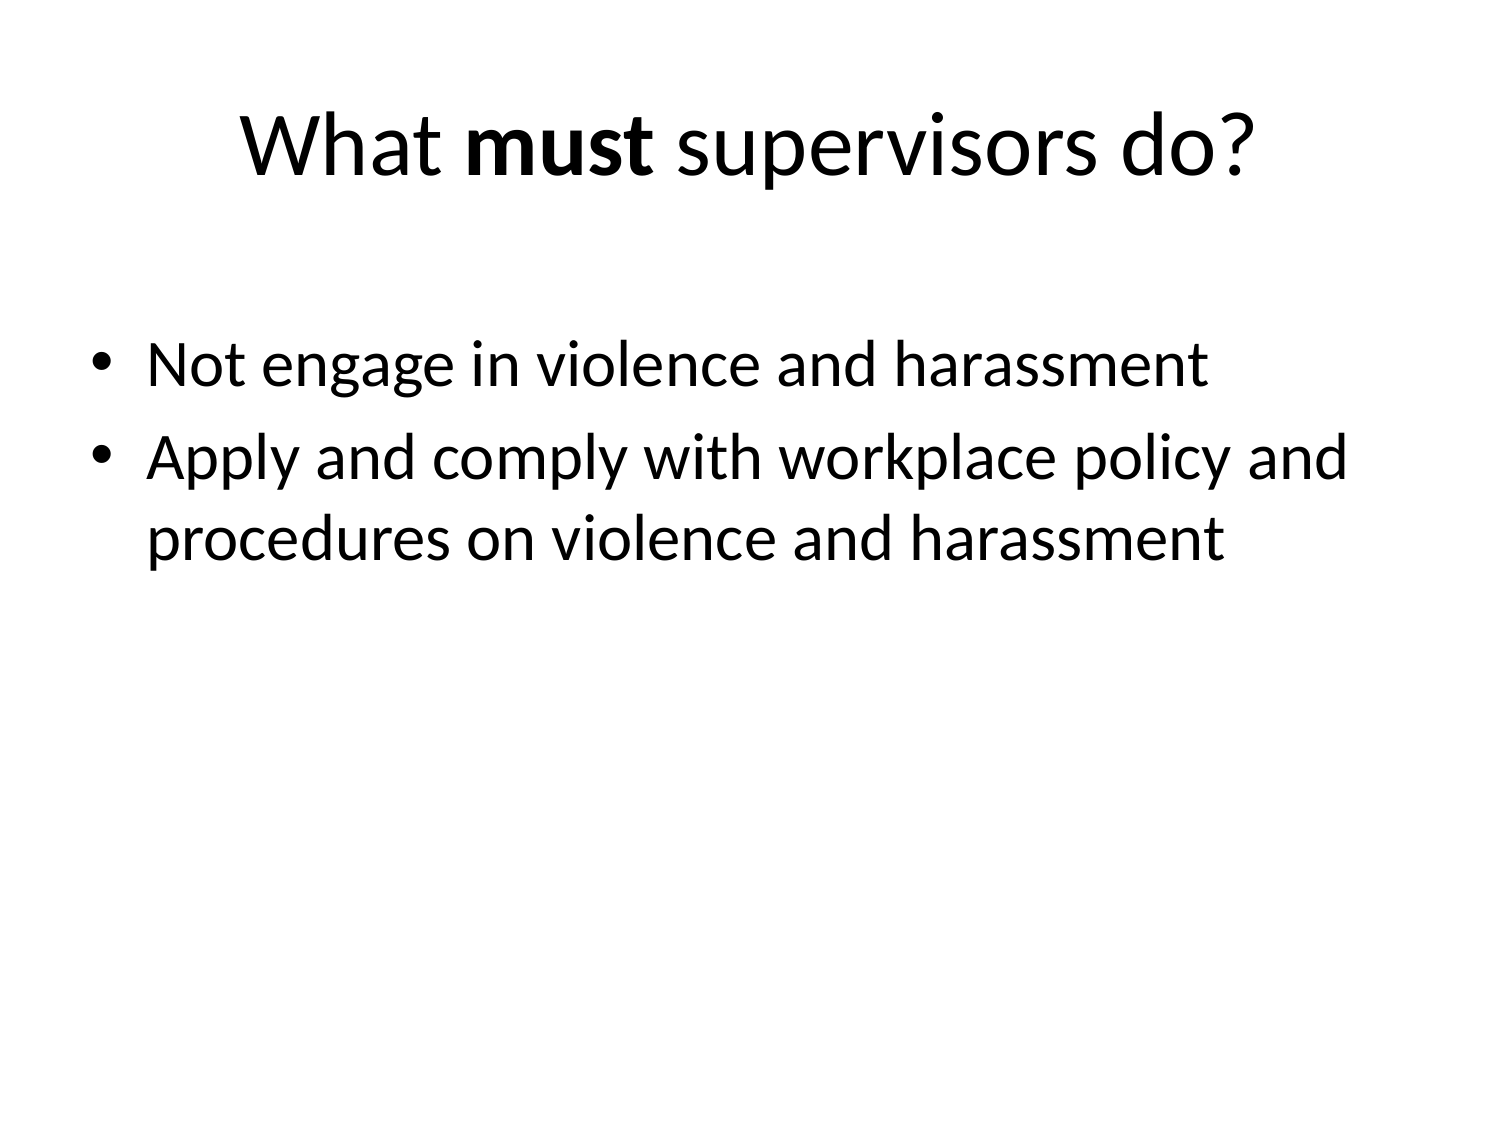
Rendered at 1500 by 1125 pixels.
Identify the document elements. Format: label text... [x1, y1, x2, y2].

list Not engage in violence and harassment Apply and comply with workplace policy and procedures on violence and harassment [75, 312, 1409, 1013]
title What must supervisors do? [75, 45, 1425, 233]
